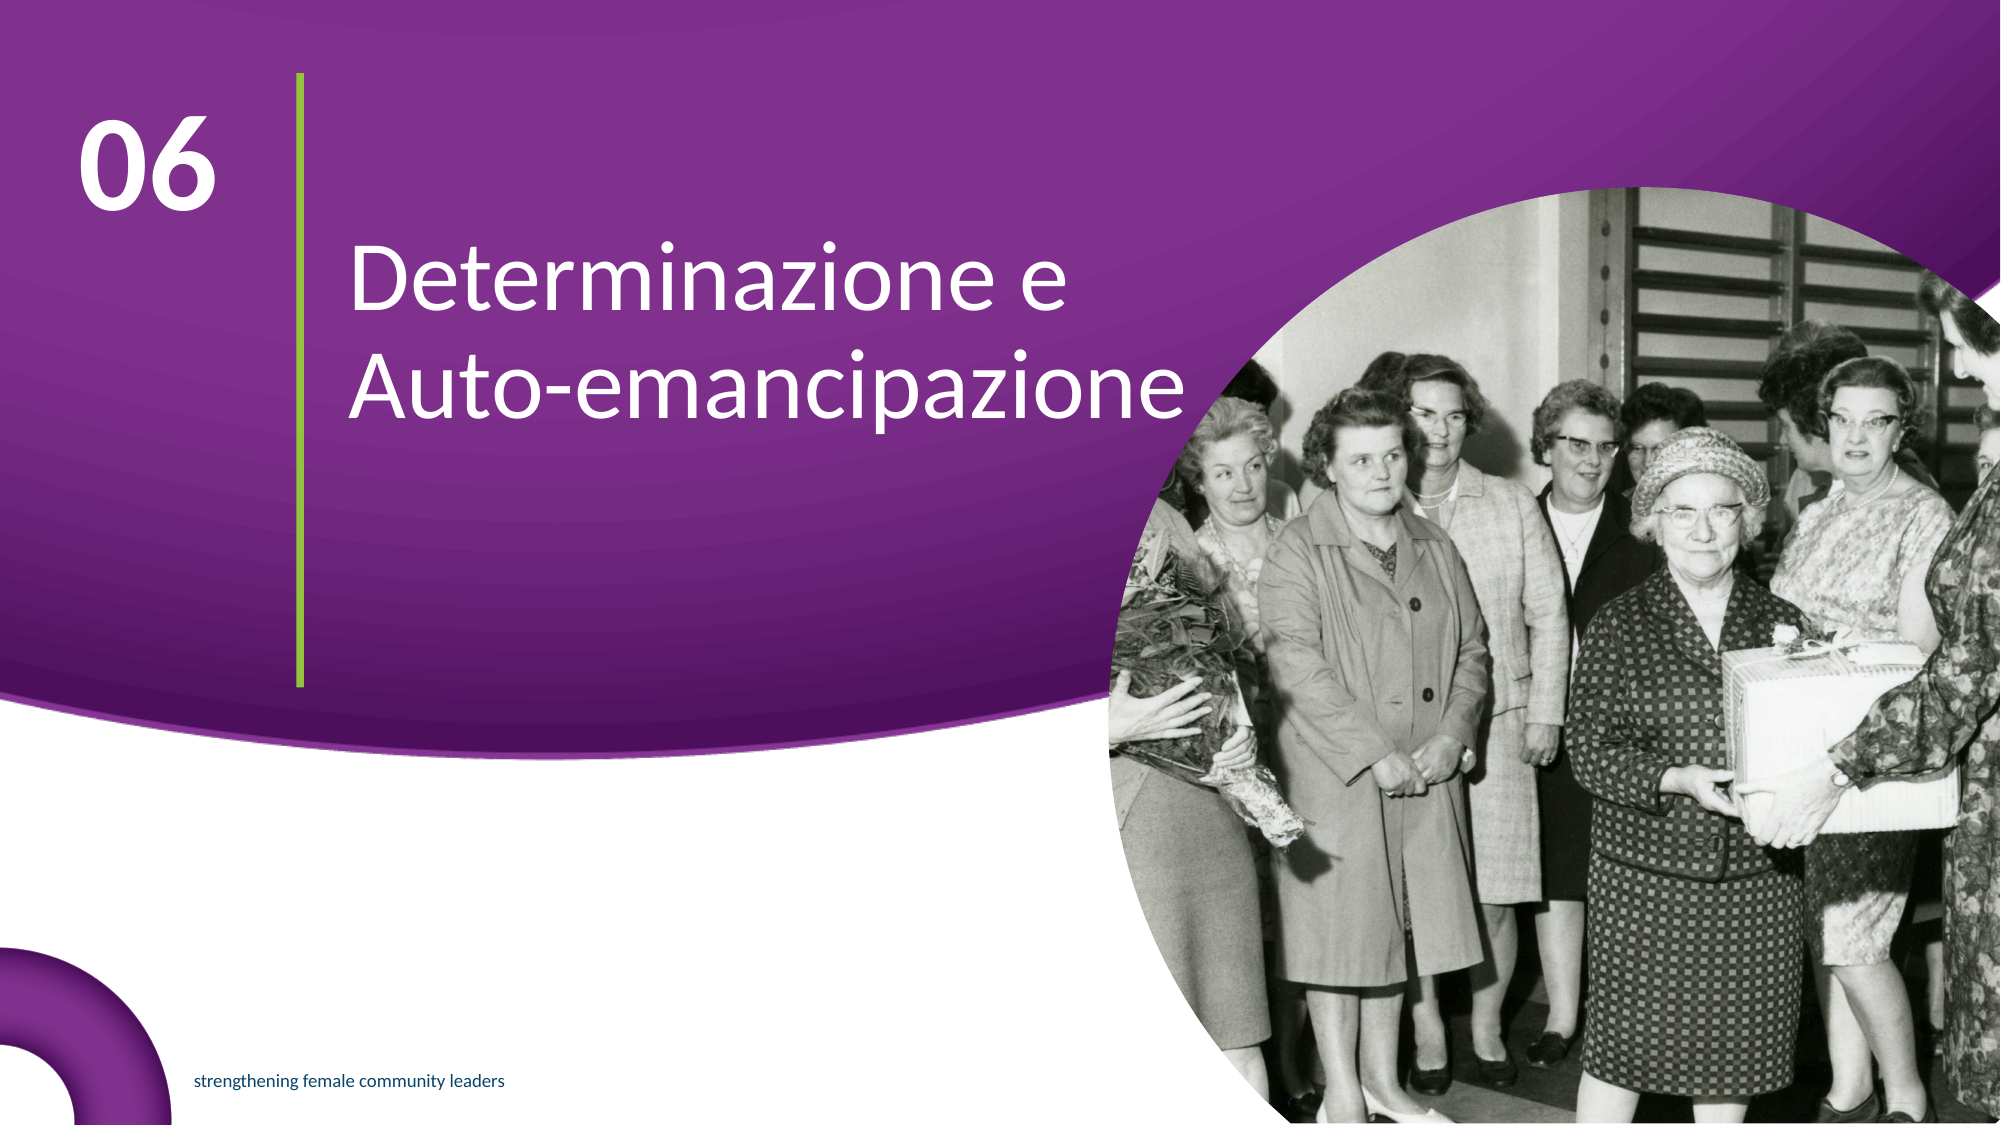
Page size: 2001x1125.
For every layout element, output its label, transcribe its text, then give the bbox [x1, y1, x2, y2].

picture [0, 937, 189, 1125]
list Determinazione e Auto-emancipazione [333, 70, 1226, 594]
picture [0, 0, 2001, 1124]
list 06 [63, 96, 270, 236]
